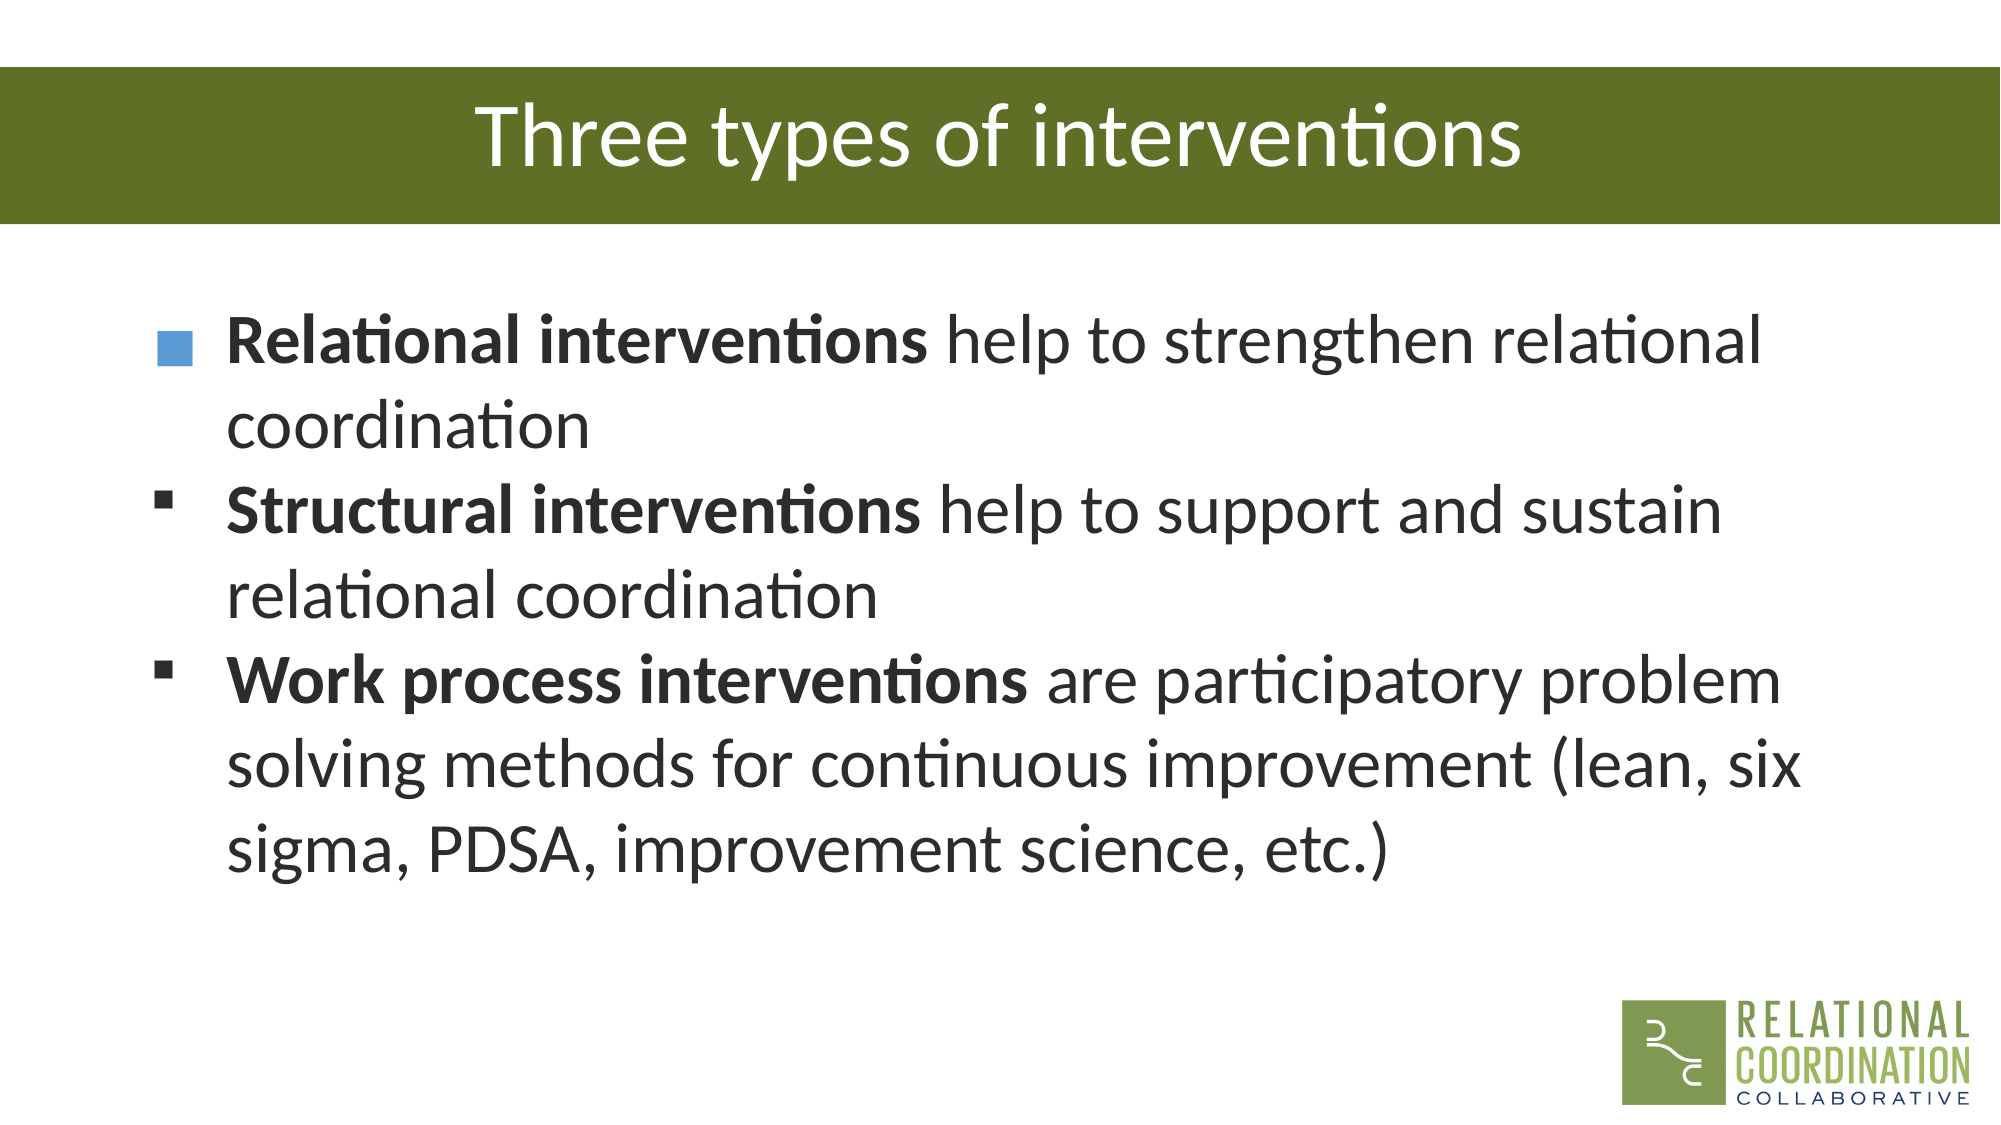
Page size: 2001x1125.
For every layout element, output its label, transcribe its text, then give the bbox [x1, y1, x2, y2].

text_box Three types of interventions [0, 67, 2000, 225]
text_box Relational interventions help to strengthen relational coordination Structural interventions help to support and sustain relational coordination Work process interventions are participatory problem solving methods for continuous improvement (lean, six sigma, PDSA, improvement science, etc.) [136, 285, 1904, 1055]
picture [1622, 1000, 1970, 1105]
